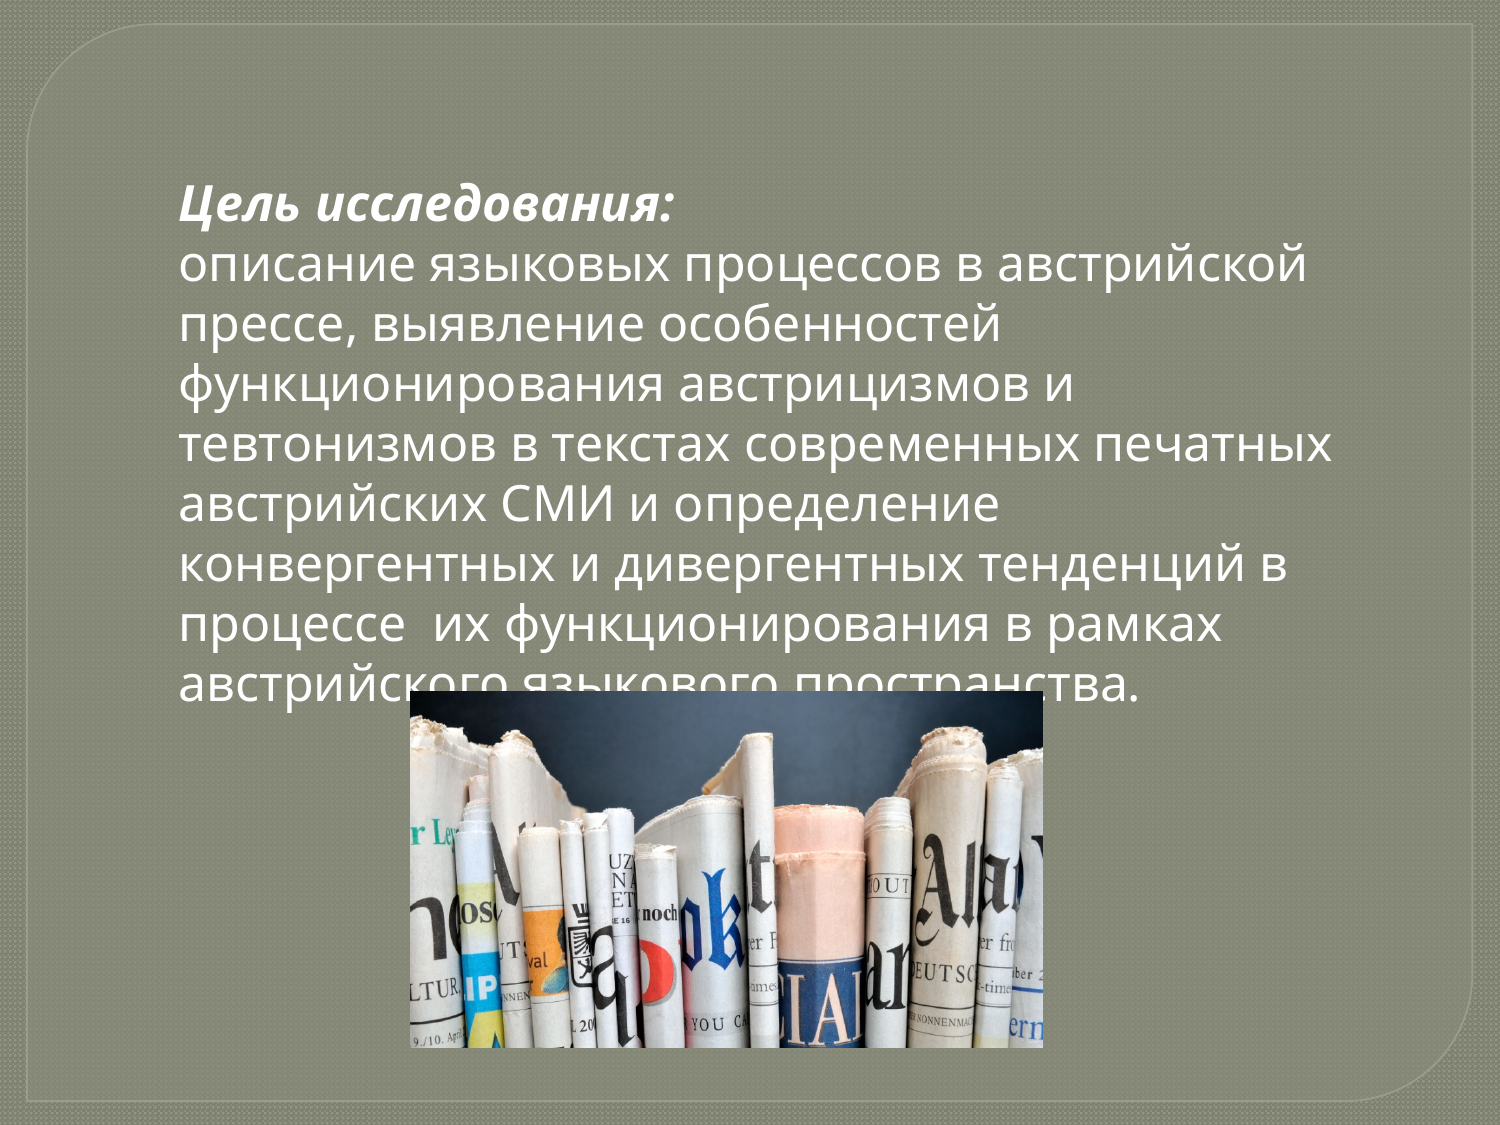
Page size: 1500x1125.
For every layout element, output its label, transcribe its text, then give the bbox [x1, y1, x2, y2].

picture [409, 691, 1044, 1048]
text_box Цель исследования: описание языковых процессов в австрийской прессе, выявление особенностей функционирования австрицизмов и тевтонизмов в текстах современных печатных австрийских СМИ и определение конвергентных и дивергентных тенденций в процессе их функционирования в рамках австрийского языкового пространства. [163, 163, 1383, 719]
